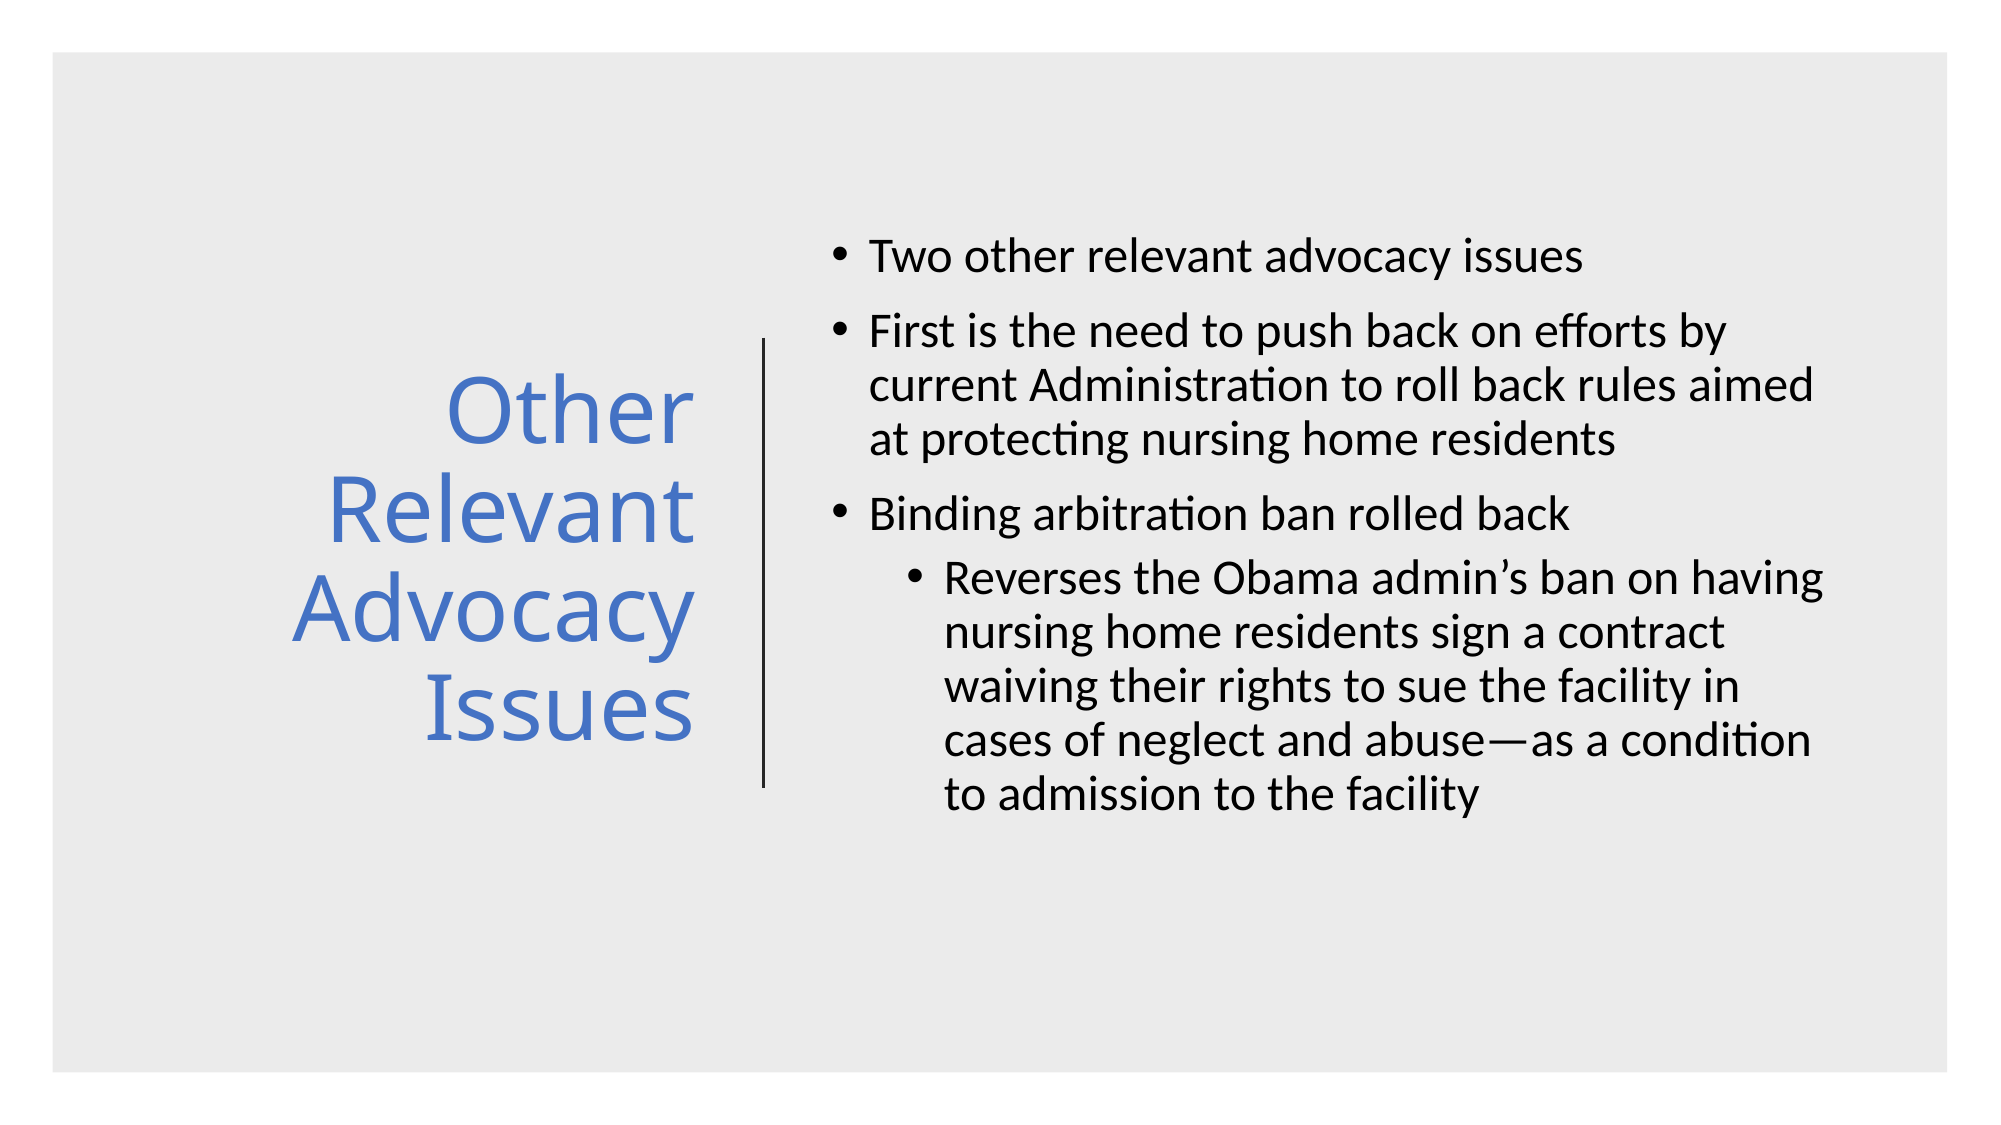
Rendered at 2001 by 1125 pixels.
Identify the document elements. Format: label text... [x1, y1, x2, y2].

title Other Relevant Advocacy Issues [137, 158, 711, 967]
text_box [52, 51, 1948, 1073]
list Two other relevant advocacy issues First is the need to push back on efforts by current Administration to roll back rules aimed at protecting nursing home residents Binding arbitration ban rolled back Reverses the Obama admin’s ban on having nursing home residents sign a contract waiving their rights to sue the facility in cases of neglect and abuse—as a condition to admission to the facility [816, 158, 1863, 967]
